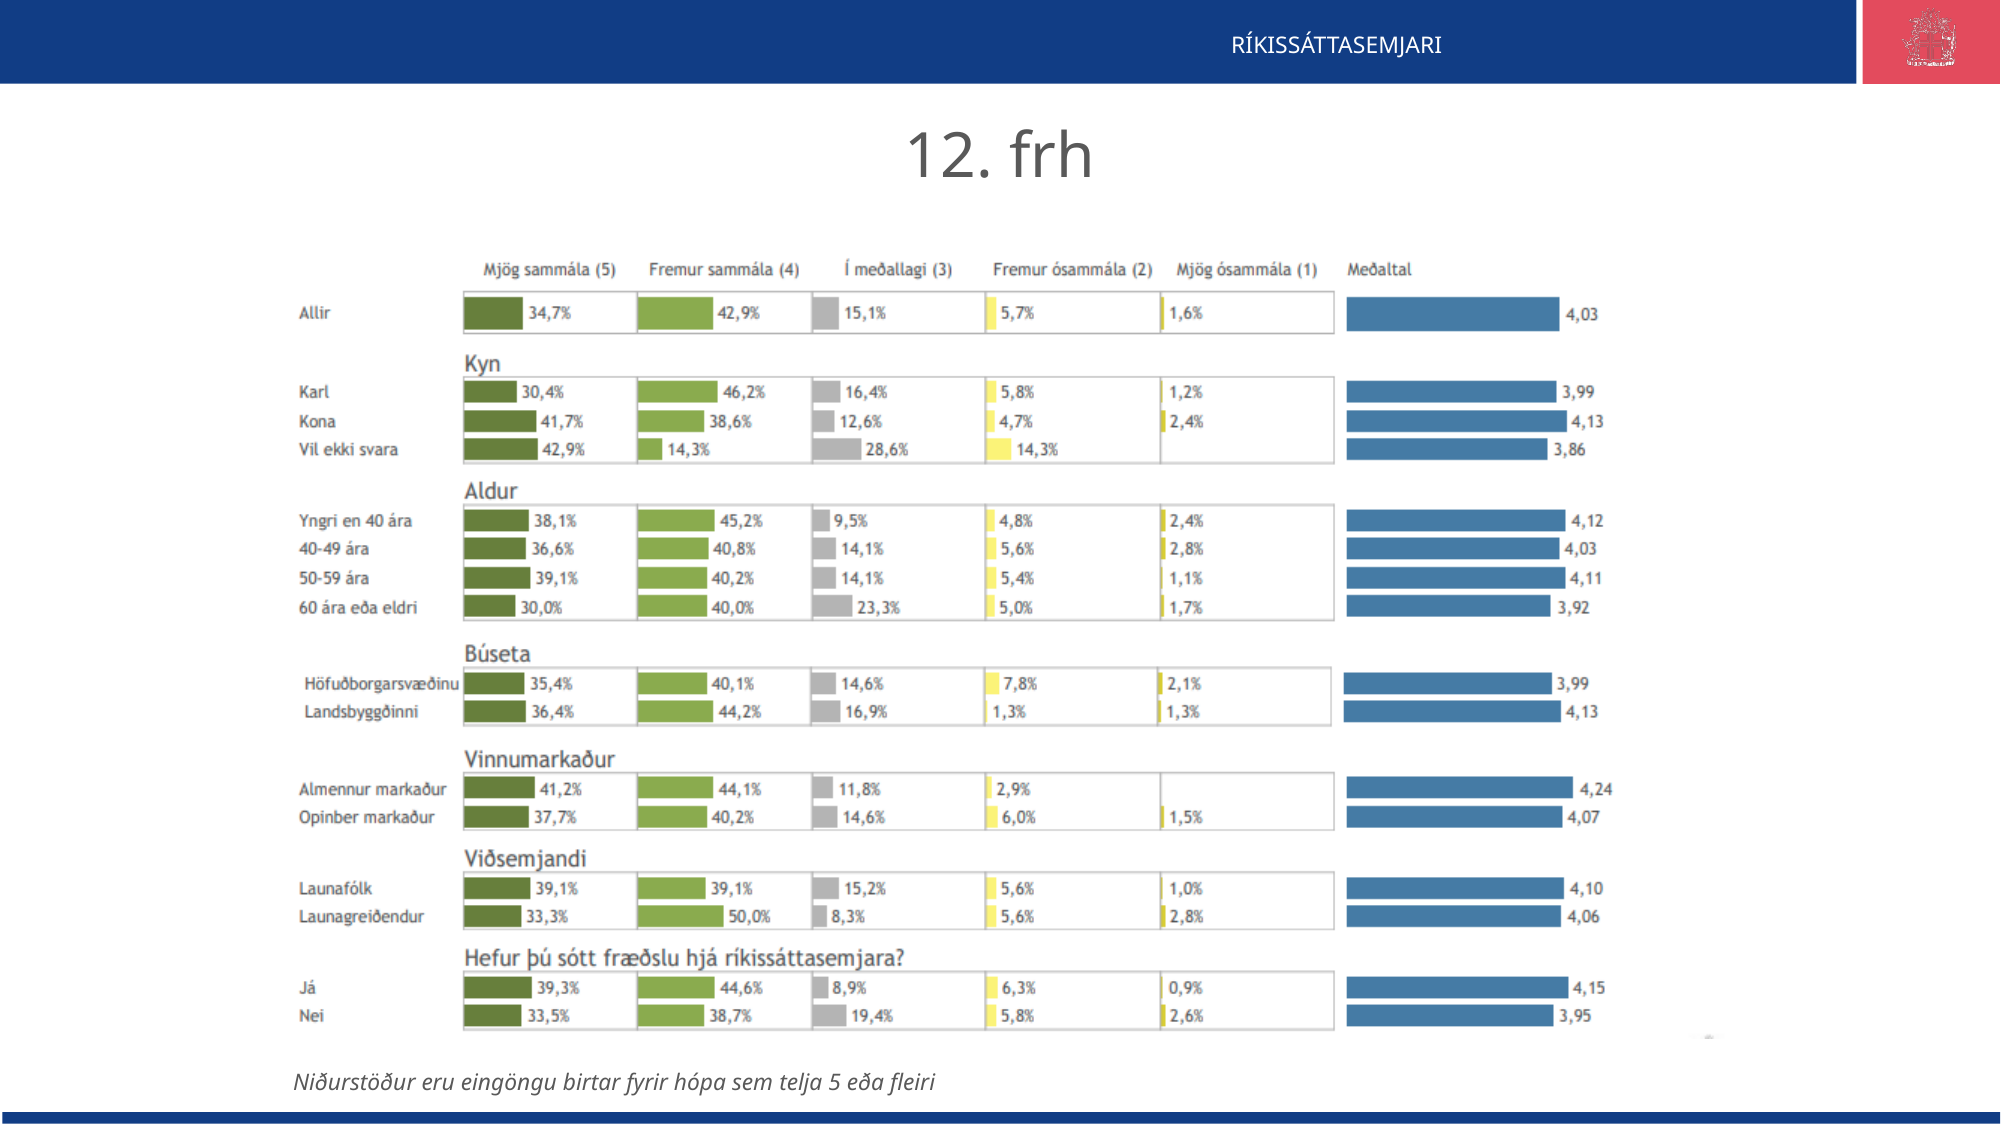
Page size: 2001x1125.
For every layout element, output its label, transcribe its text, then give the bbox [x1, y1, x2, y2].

list Niðurstöður eru eingöngu birtar fyrir hópa sem telja 5 eða fleiri [278, 1063, 1851, 1104]
title 12. frh [137, 96, 1863, 218]
picture [1886, 0, 1974, 83]
picture [261, 242, 1739, 1039]
